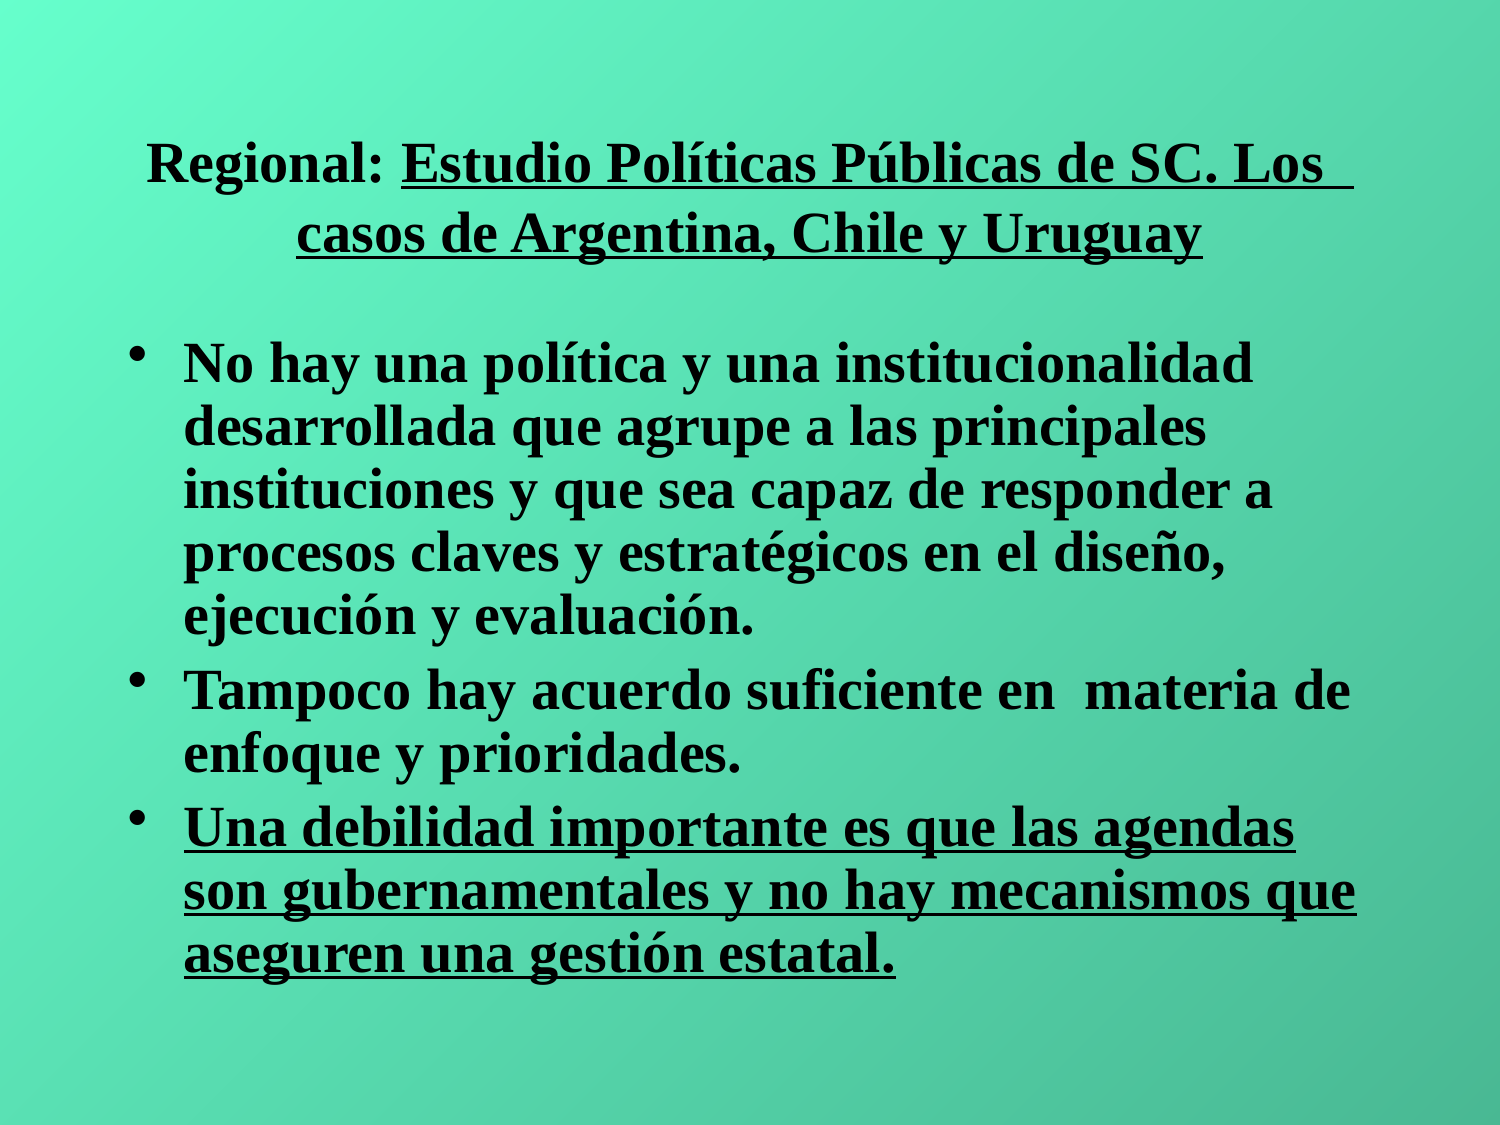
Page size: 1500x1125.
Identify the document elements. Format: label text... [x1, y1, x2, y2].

list No hay una política y una institucionalidad desarrollada que agrupe a las principales instituciones y que sea capaz de responder a procesos claves y estratégicos en el diseño, ejecución y evaluación. Tampoco hay acuerdo suficiente en materia de enfoque y prioridades. Una debilidad importante es que las agendas son gubernamentales y no hay mecanismos que aseguren una gestión estatal. [112, 324, 1388, 1001]
title Regional: Estudio Políticas Públicas de SC. Los casos de Argentina, Chile y Uruguay [112, 99, 1388, 288]
